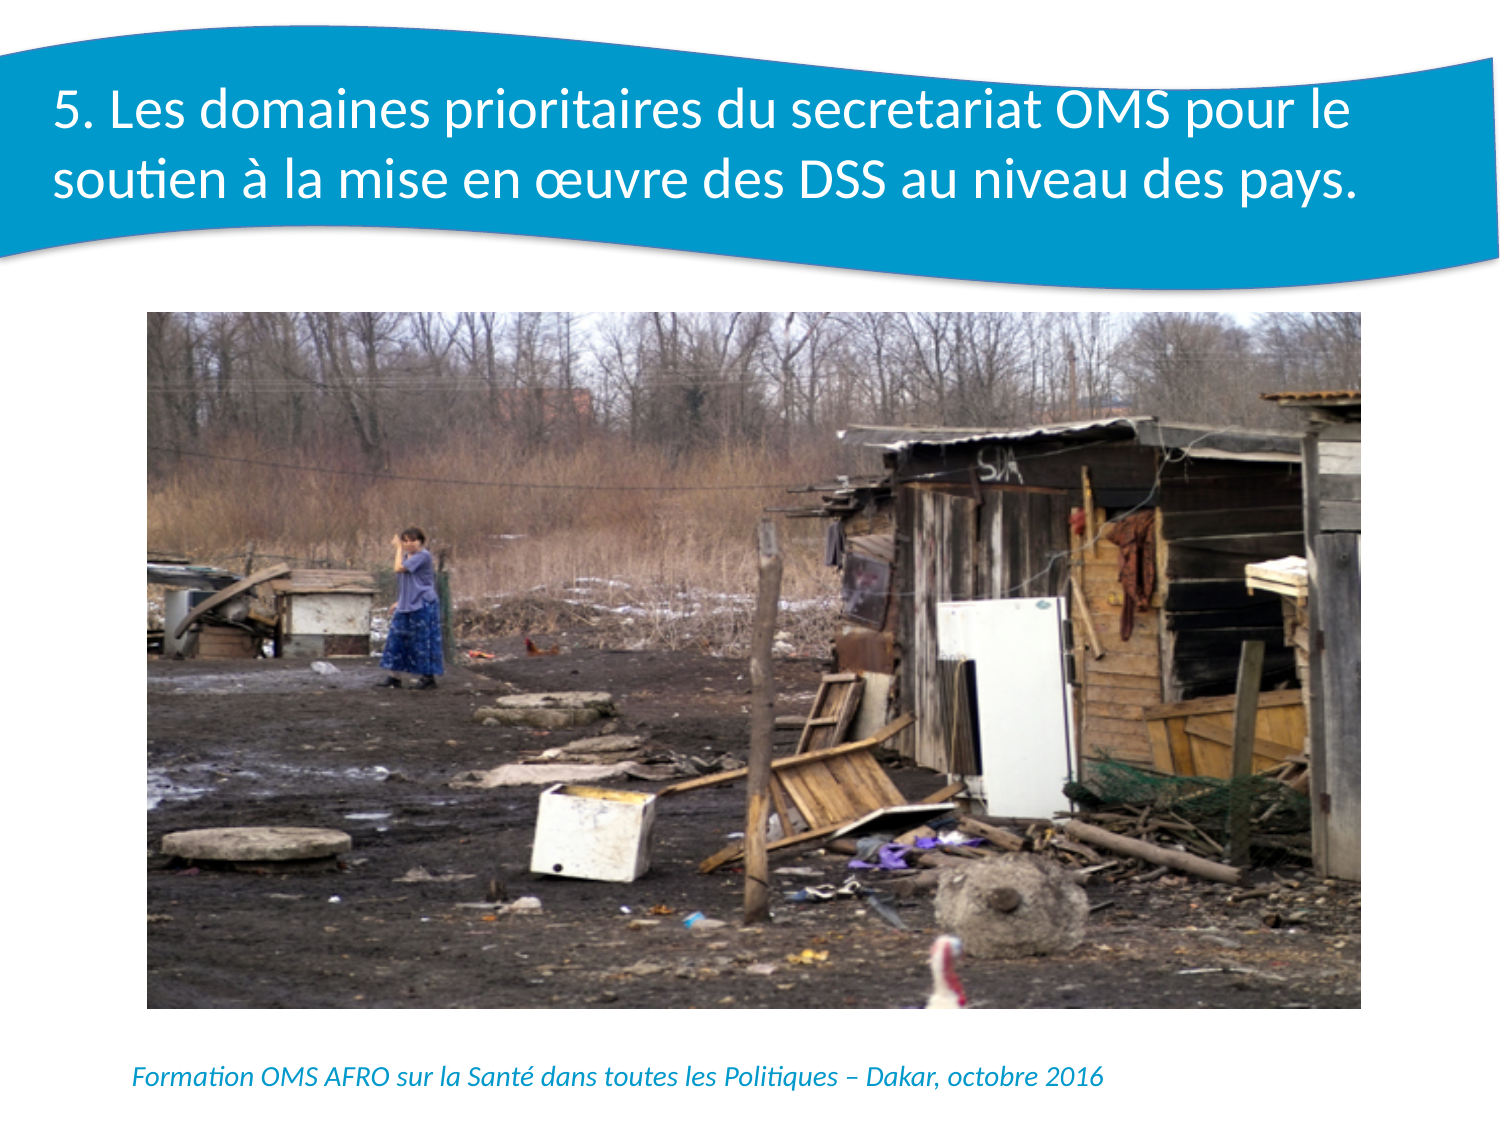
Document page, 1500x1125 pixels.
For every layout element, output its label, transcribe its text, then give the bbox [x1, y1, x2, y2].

title 5. Les domaines prioritaires du secretariat OMS pour le soutien à la mise en œuvre des DSS au niveau des pays. [37, 62, 1450, 286]
picture [147, 312, 1361, 1009]
